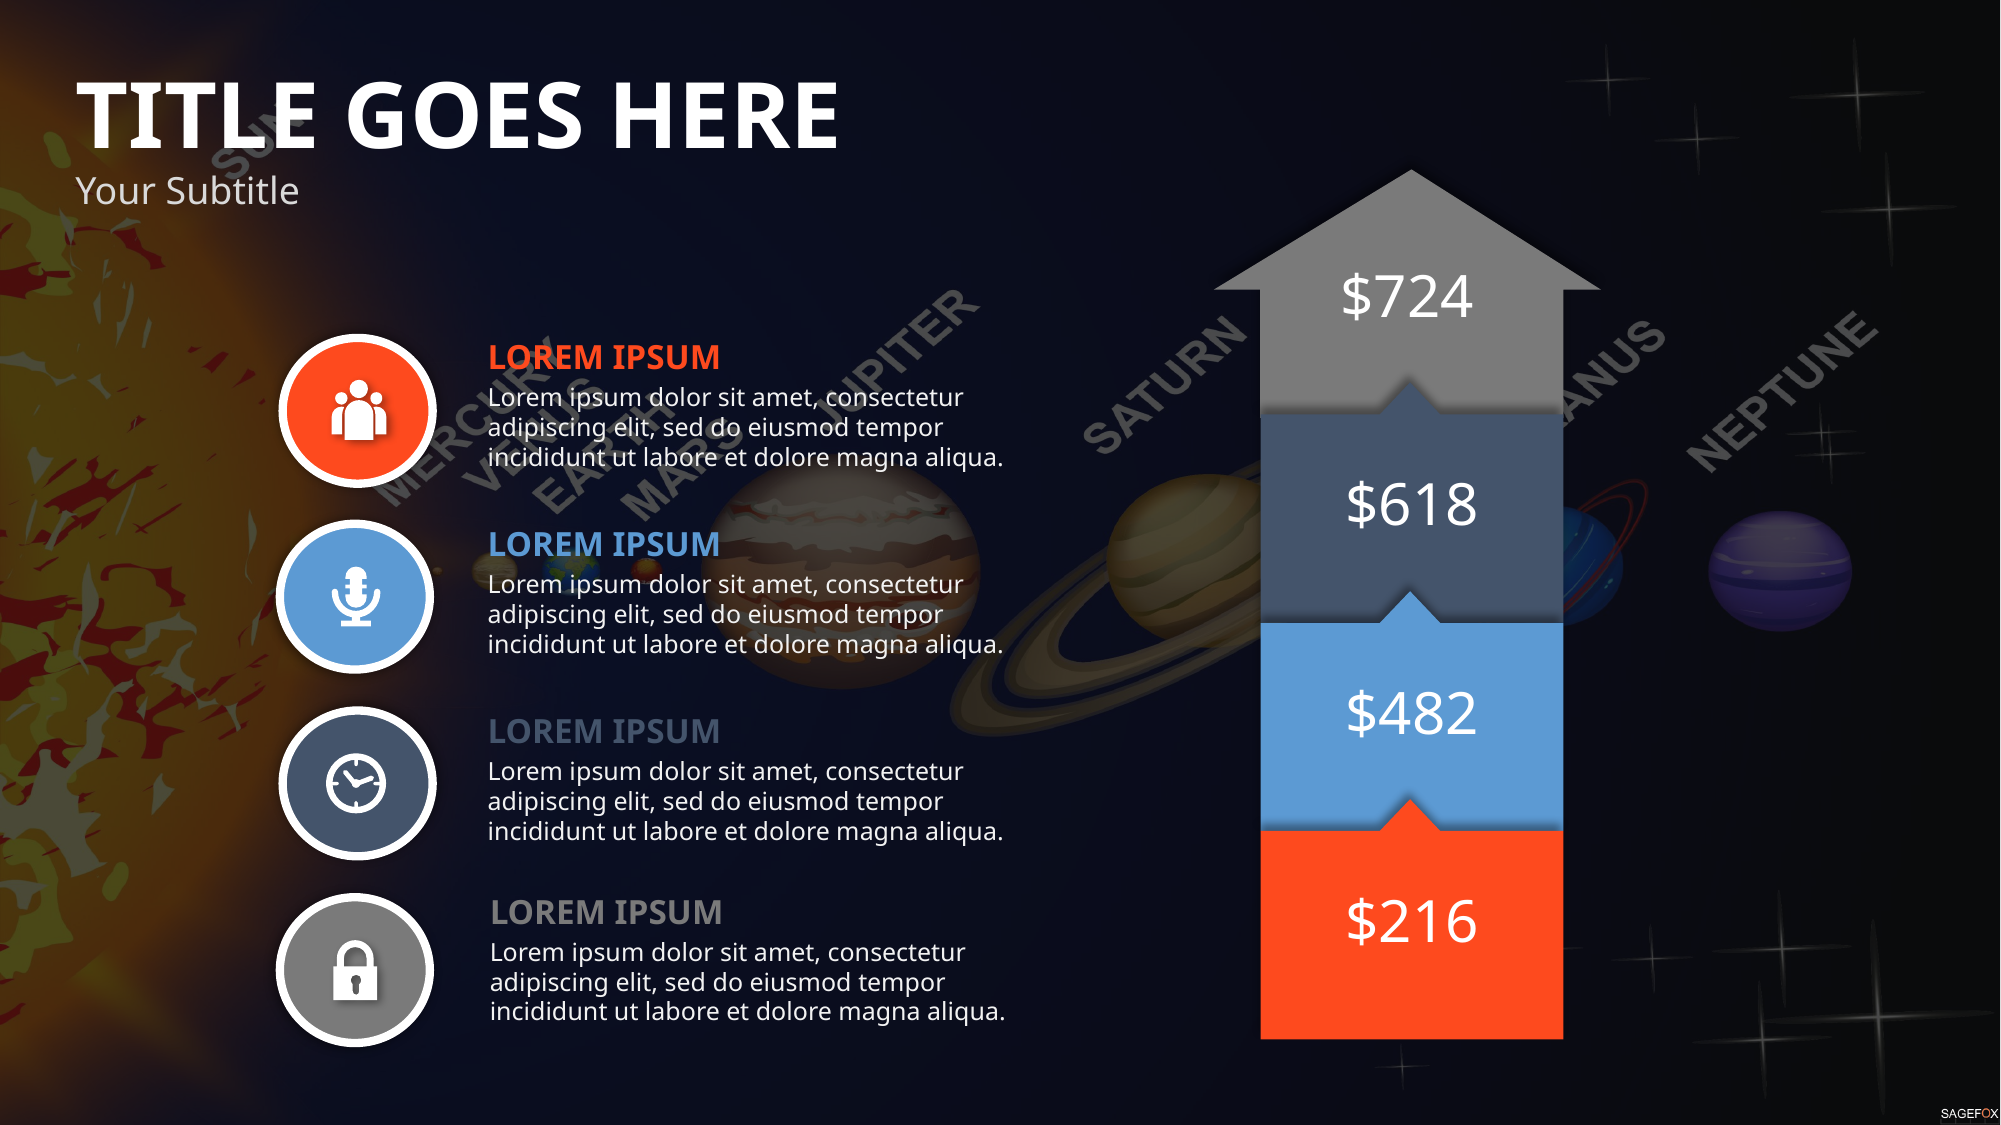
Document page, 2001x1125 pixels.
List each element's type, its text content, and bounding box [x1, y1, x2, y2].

text_box [282, 337, 433, 484]
text_box [279, 897, 430, 1044]
text_box $618 [1260, 382, 1564, 612]
text_box $482 [1260, 591, 1564, 819]
text_box $216 [1260, 799, 1564, 1040]
text_box LOREM IPSUM Lorem ipsum dolor sit amet, consectetur adipiscing elit, sed do eiusmod tempor incididunt ut labore et dolore magna aliqua. [473, 329, 1073, 479]
text_box [335, 392, 348, 405]
text_box [333, 940, 378, 1001]
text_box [326, 753, 387, 814]
text_box [282, 710, 433, 857]
text_box TITLE GOES HERE Your Subtitle [60, 49, 1036, 220]
text_box LOREM IPSUM Lorem ipsum dolor sit amet, consectetur adipiscing elit, sed do eiusmod tempor incididunt ut labore et dolore magna aliqua. [473, 702, 1073, 853]
text_box [370, 392, 383, 405]
text_box [279, 523, 430, 670]
text_box LOREM IPSUM Lorem ipsum dolor sit amet, consectetur adipiscing elit, sed do eiusmod tempor incididunt ut labore et dolore magna aliqua. [473, 515, 1073, 666]
text_box [331, 400, 387, 440]
text_box $724 [1213, 169, 1601, 403]
text_box LOREM IPSUM Lorem ipsum dolor sit amet, consectetur adipiscing elit, sed do eiusmod tempor incididunt ut labore et dolore magna aliqua. [475, 883, 1076, 1034]
picture [1940, 0, 2001, 1125]
text_box [349, 379, 368, 399]
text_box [331, 566, 381, 627]
